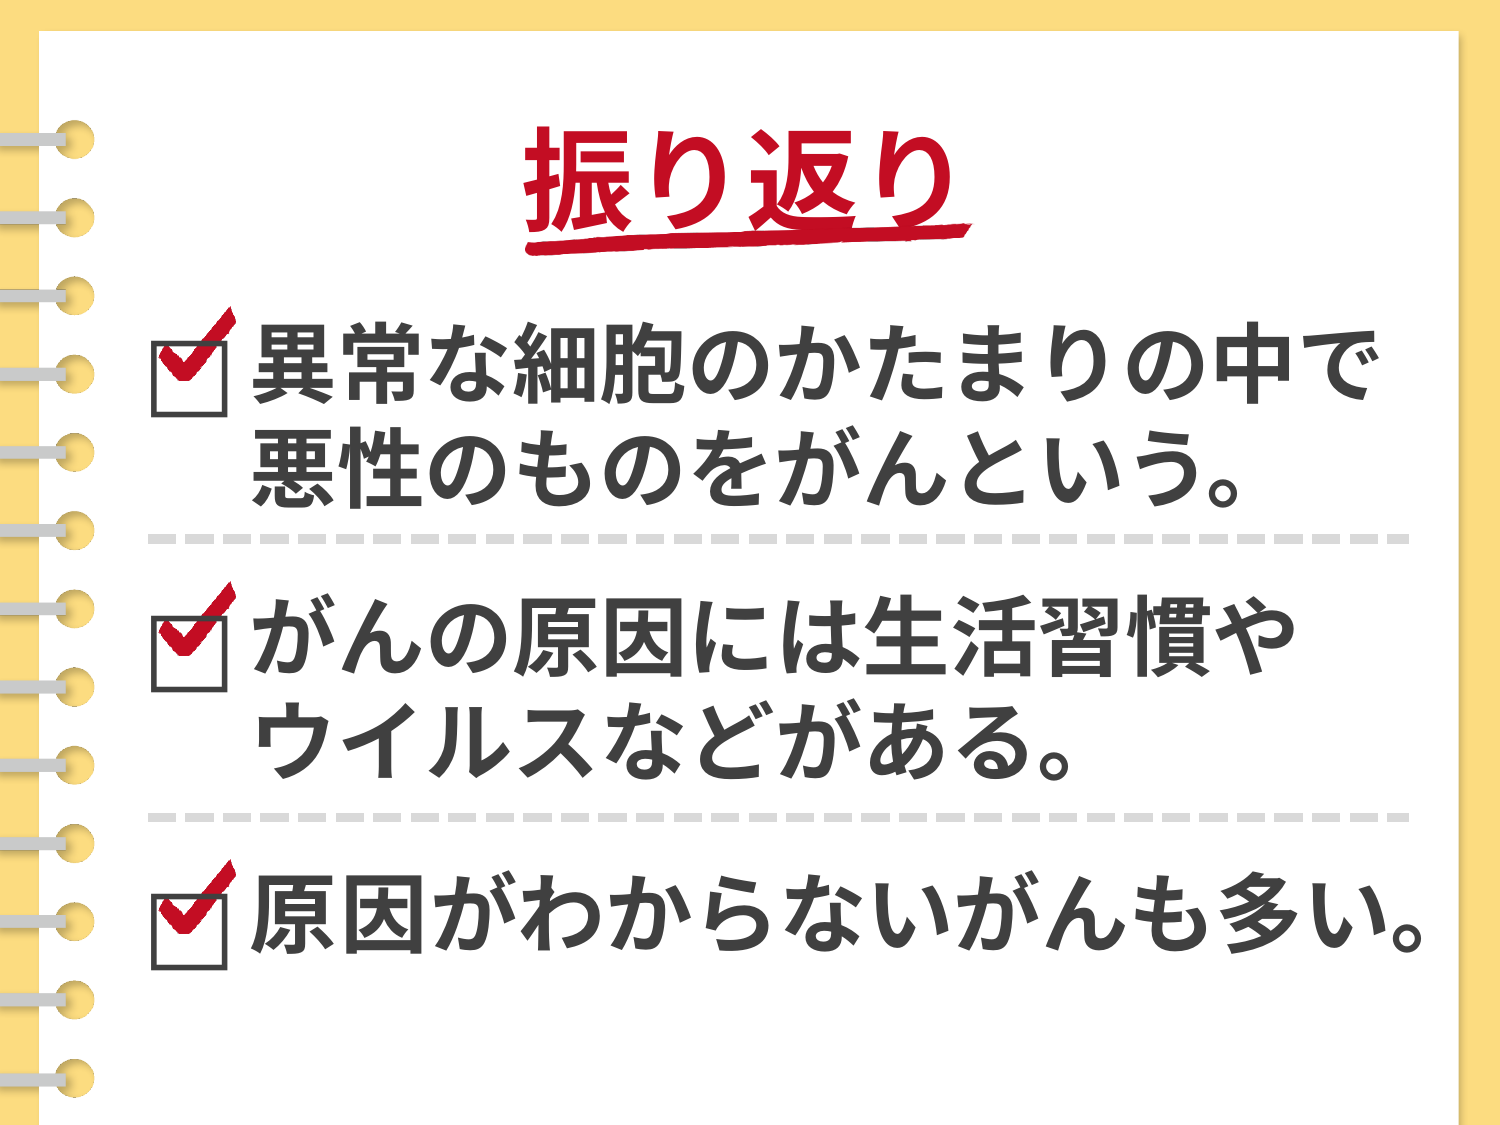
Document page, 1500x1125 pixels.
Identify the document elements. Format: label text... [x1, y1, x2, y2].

picture [0, 31, 1459, 1125]
text_box 振り返り [444, 102, 1048, 253]
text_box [123, 572, 256, 710]
text_box 原因がわからないがんも多い。 [256, 851, 1405, 972]
text_box 異常な細胞のかたまりの中で 悪性のものをがんという。 [234, 301, 1440, 527]
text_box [123, 297, 256, 435]
text_box がんの原因には生活習慣や ウイルスなどがある。 [235, 574, 1371, 799]
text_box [123, 850, 256, 988]
